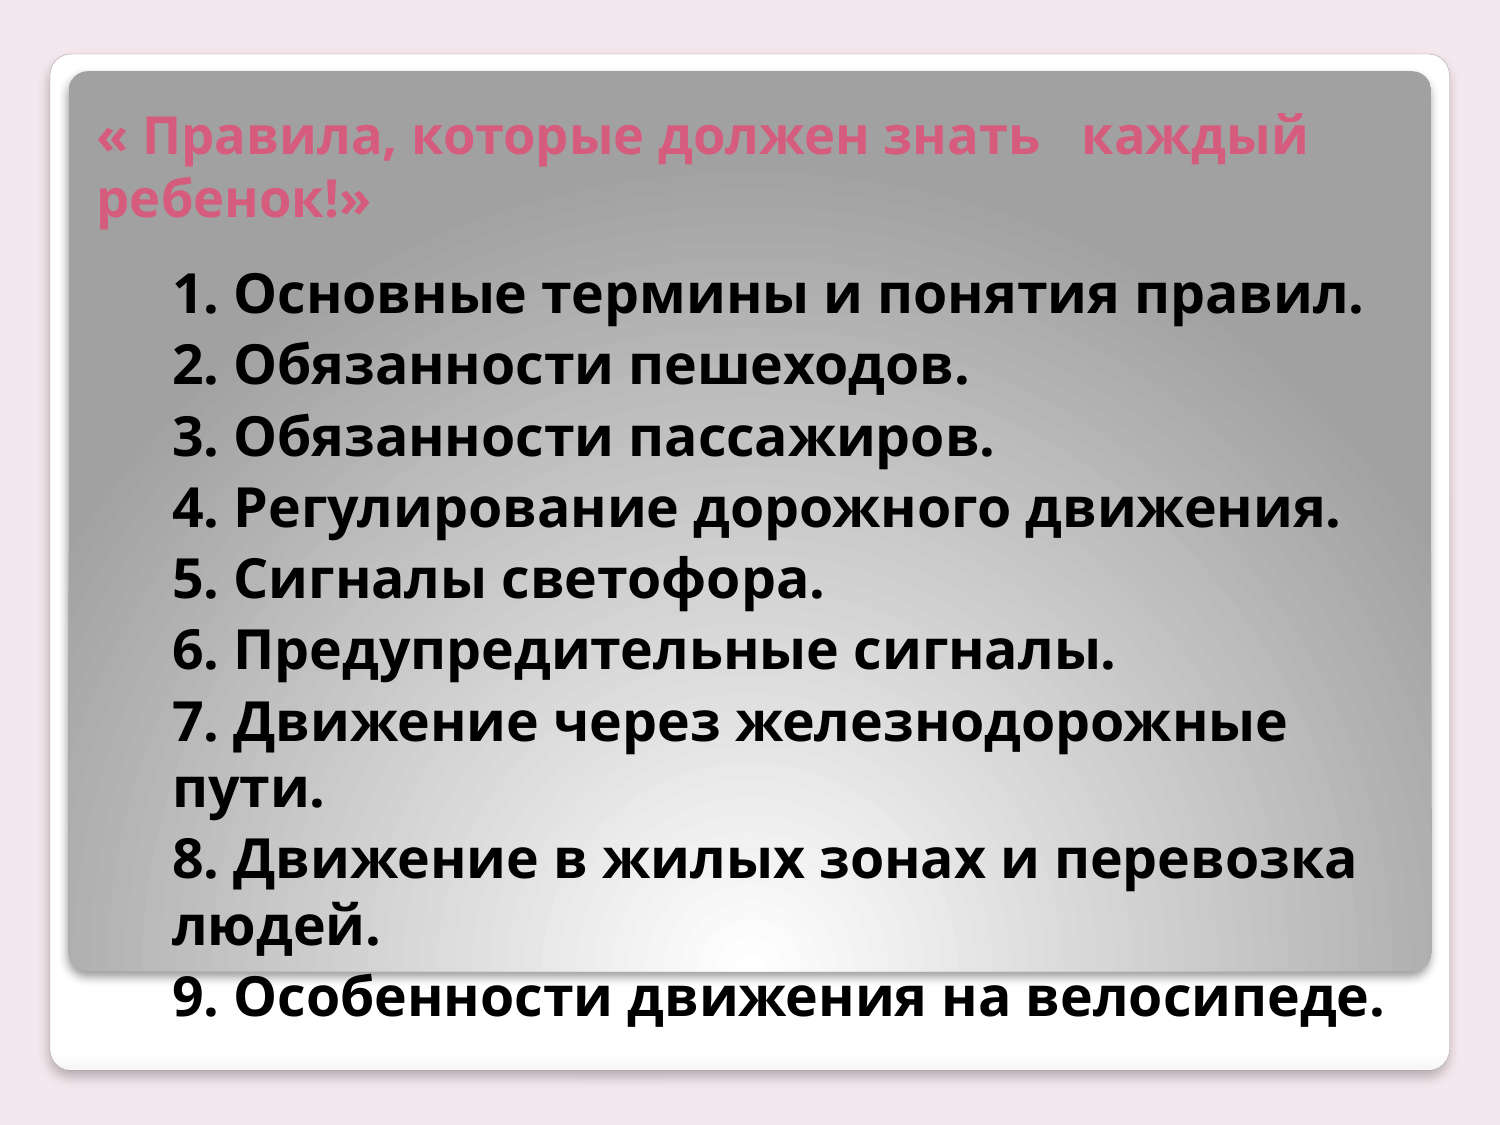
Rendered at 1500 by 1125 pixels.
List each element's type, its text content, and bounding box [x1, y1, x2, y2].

title « Правила, которые должен знать каждый ребенок!» [82, 93, 1425, 236]
list 1. Основные термины и понятия правил. 2. Обязанности пешеходов. 3. Обязанности пассажиров. 4. Регулирование дорожного движения. 5. Сигналы светофора. 6. Предупредительные сигналы. 7. Движение через железнодорожные пути. 8. Движение в жилых зонах и перевозка людей. 9. Особенности движения на велосипеде. [93, 243, 1437, 1035]
